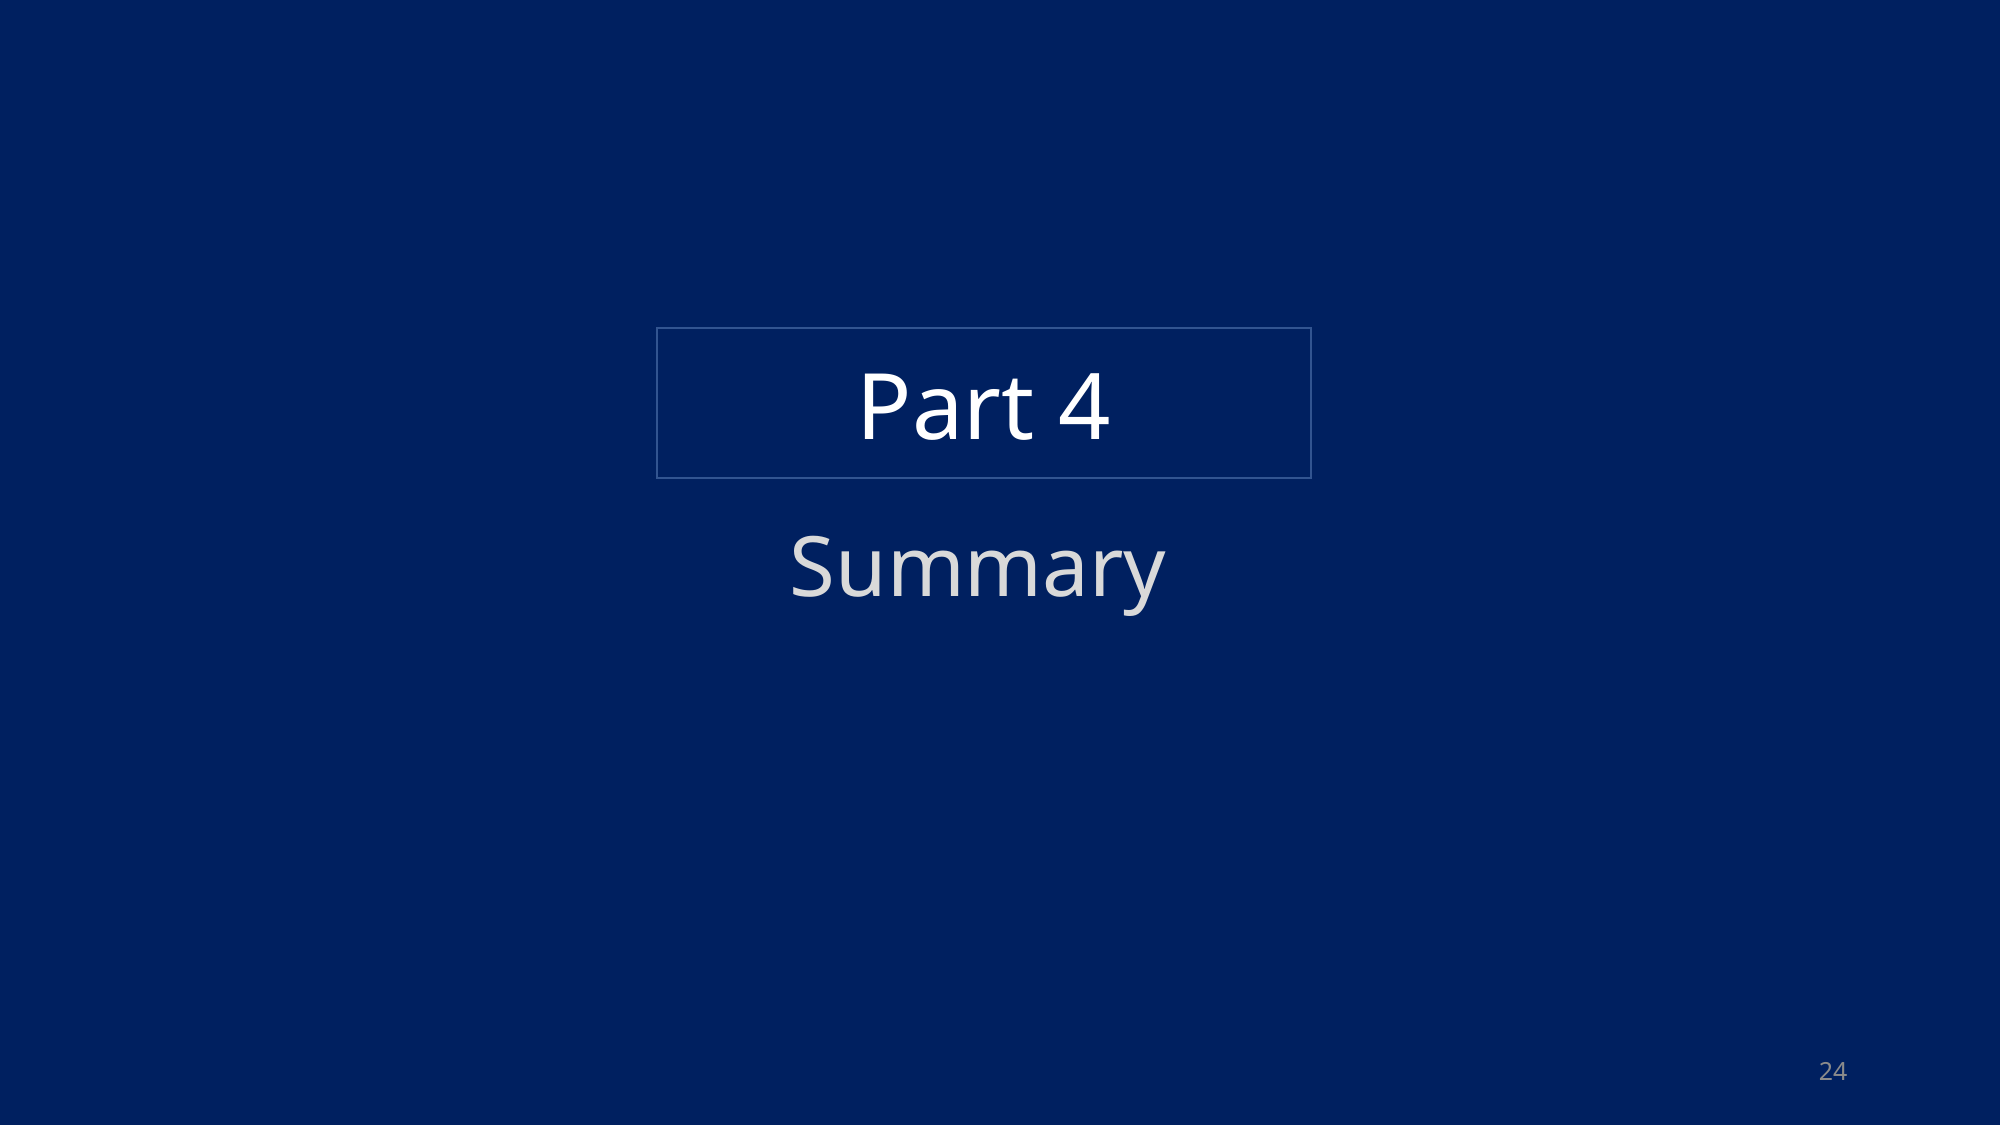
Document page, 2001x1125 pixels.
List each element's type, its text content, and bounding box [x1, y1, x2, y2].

slide_number 24 [1412, 1042, 1863, 1103]
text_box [657, 243, 1300, 623]
text_box Part 4 [1300, 327, 1312, 479]
